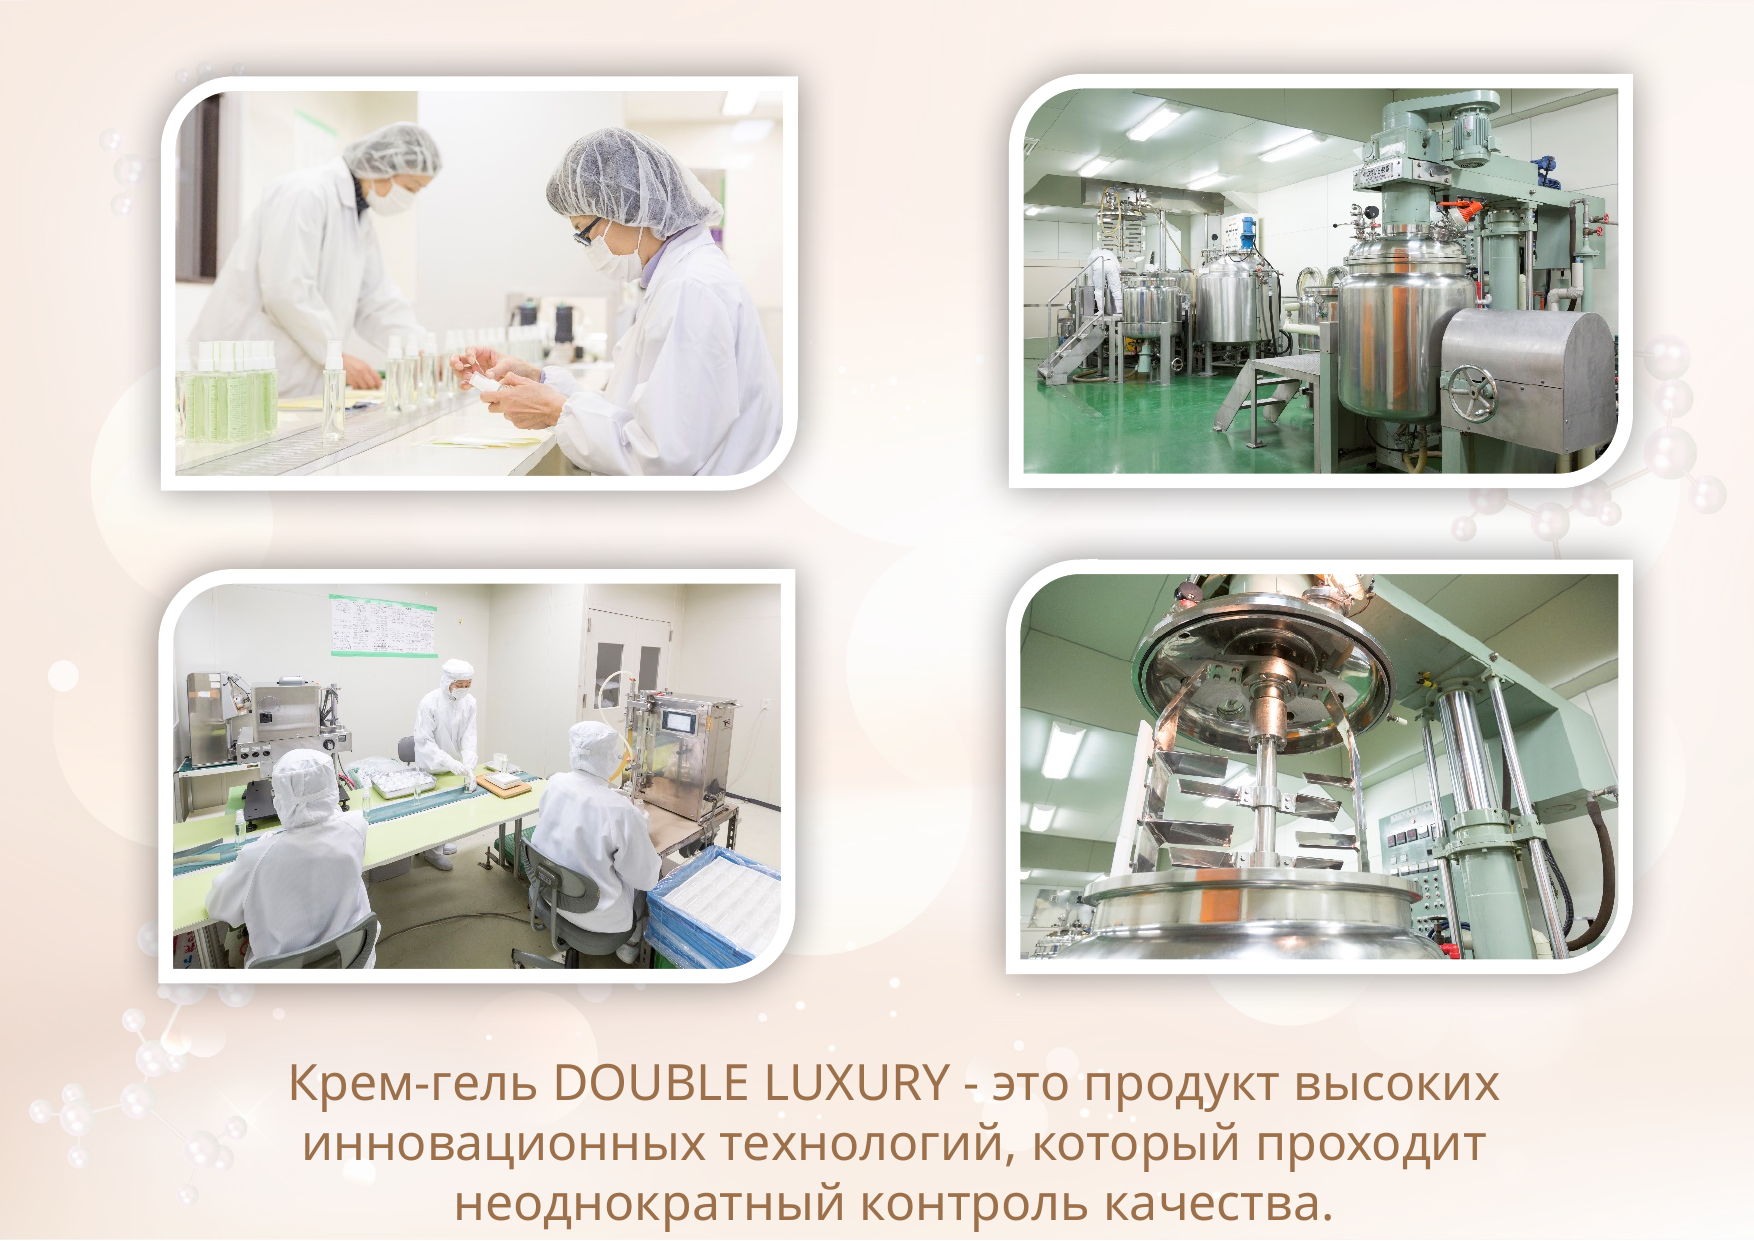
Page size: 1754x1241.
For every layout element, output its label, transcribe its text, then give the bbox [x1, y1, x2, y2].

picture [0, 0, 1754, 1240]
text_box Крем-гель DOUBLE LUXURY - это продукт высоких инновационных технологий, который проходит неоднократный контроль качества. [133, 1043, 1655, 1238]
